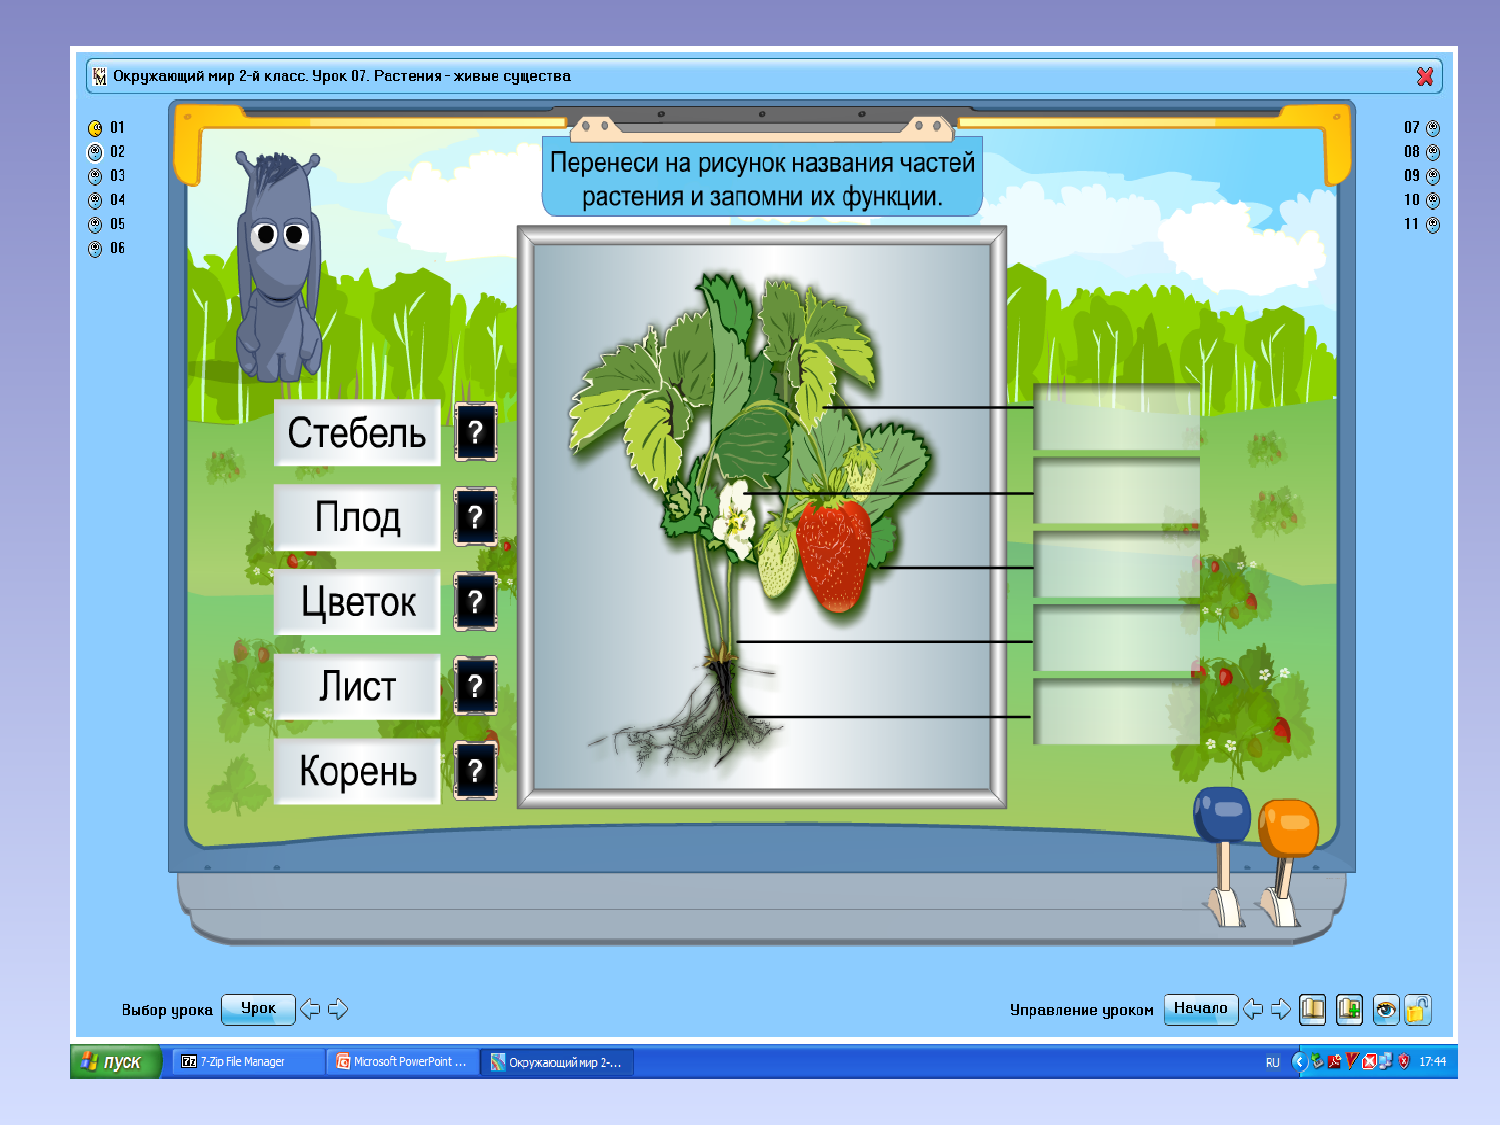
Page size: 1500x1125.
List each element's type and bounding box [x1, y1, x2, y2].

picture [70, 46, 1459, 1079]
